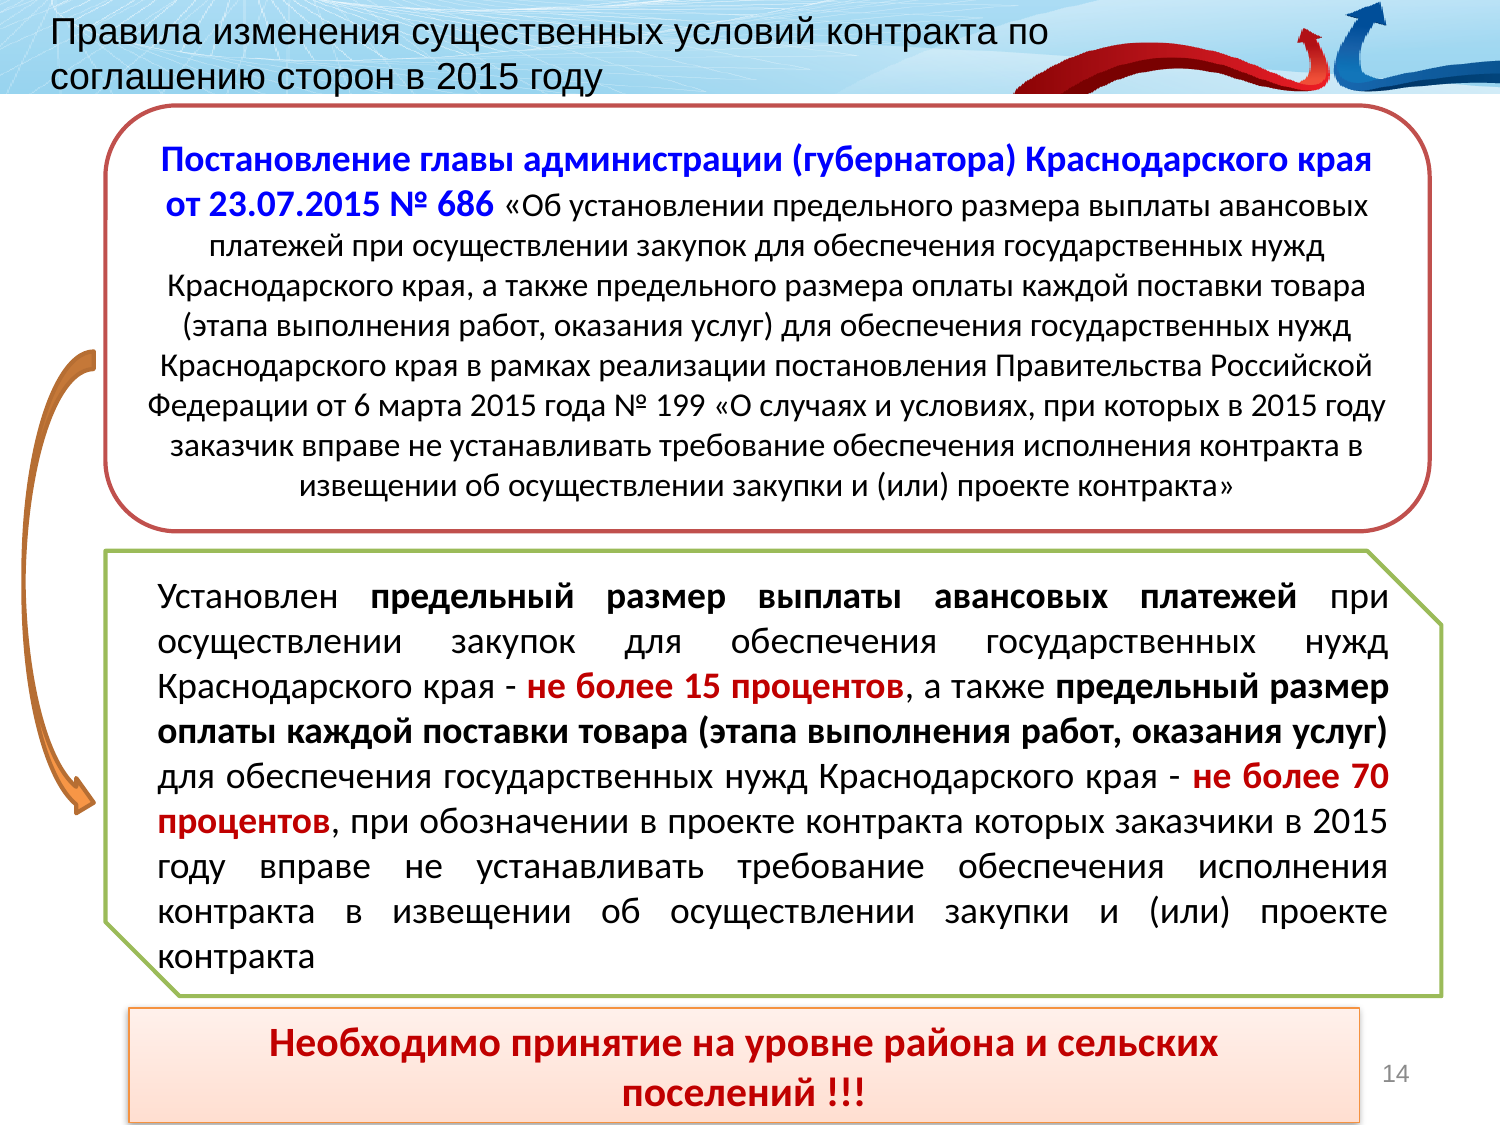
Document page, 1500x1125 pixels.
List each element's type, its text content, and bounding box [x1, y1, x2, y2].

picture [0, 0, 1500, 94]
slide_number 14 [1364, 1042, 1425, 1103]
text_box [21, 349, 96, 816]
text_box [21, 115, 1467, 1080]
text_box Необходимо принятие на уровне района и сельских поселений !!! [128, 1007, 1360, 1123]
text_box Установлен предельный размер выплаты авансовых платежей при осуществлении закупок для обеспечения государственных нужд Краснодарского края - не более 15 процентов, а также предельный размер оплаты каждой поставки товара (этапа выполнения работ, оказания услуг) для обеспечения государственных нужд Краснодарского края - не более 70 процентов, при обозначении в проекте контракта которых заказчики в 2015 году вправе не устанавливать требование обеспечения исполнения контракта в извещении об осуществлении закупки и (или) проекте контракта [103, 548, 1444, 999]
text_box Постановление главы администрации (губернатора) Краснодарского края от 23.07.2015 № 686 «Об установлении предельного размера выплаты авансовых платежей при осуществлении закупок для обеспечения государственных нужд Краснодарского края, а также предельного размера оплаты каждой поставки товара (этапа выполнения работ, оказания услуг) для обеспечения государственных нужд Краснодарского края в рамках реализации постановления Правительства Российской Федерации от 6 марта 2015 года № 199 «О случаях и условиях, при которых в 2015 году заказчик вправе не устанавливать требование обеспечения исполнения контракта в извещении об осуществлении закупки и (или) проекте контракта» [103, 103, 1432, 534]
